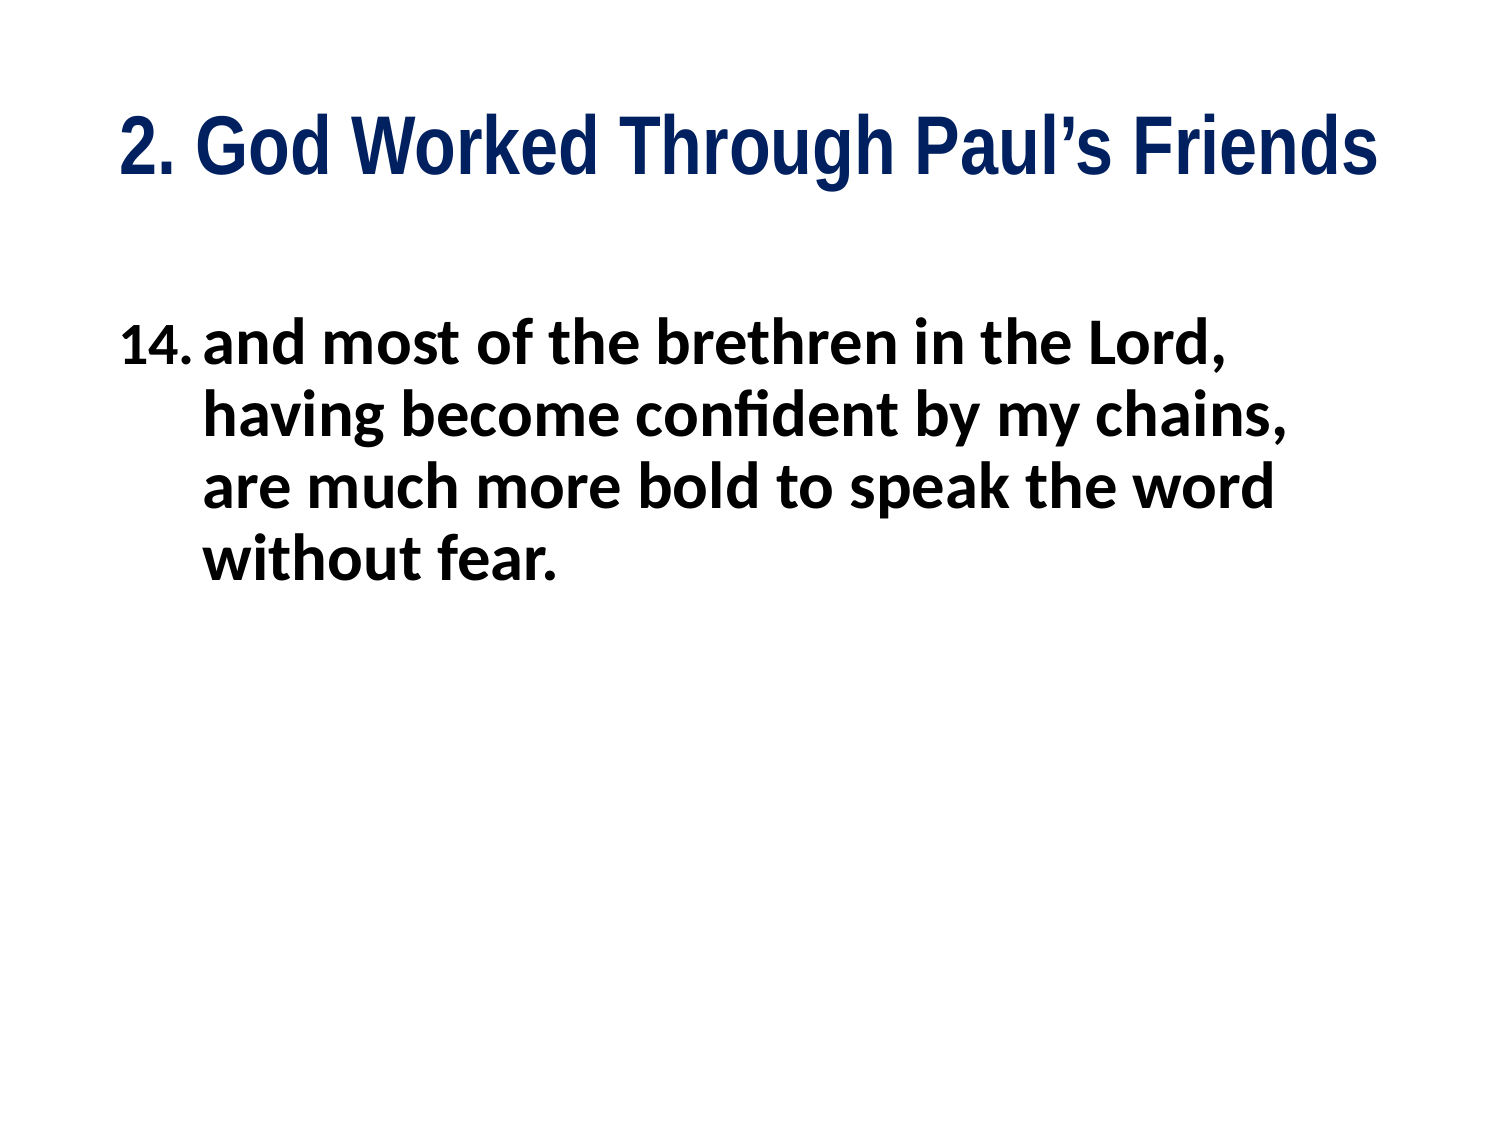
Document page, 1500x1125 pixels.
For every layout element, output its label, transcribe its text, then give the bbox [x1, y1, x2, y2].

list and most of the brethren in the Lord, having become confident by my chains, are much more bold to speak the word without fear. [103, 299, 1397, 1014]
title 2. God Worked Through Paul’s Friends [103, 59, 1397, 237]
